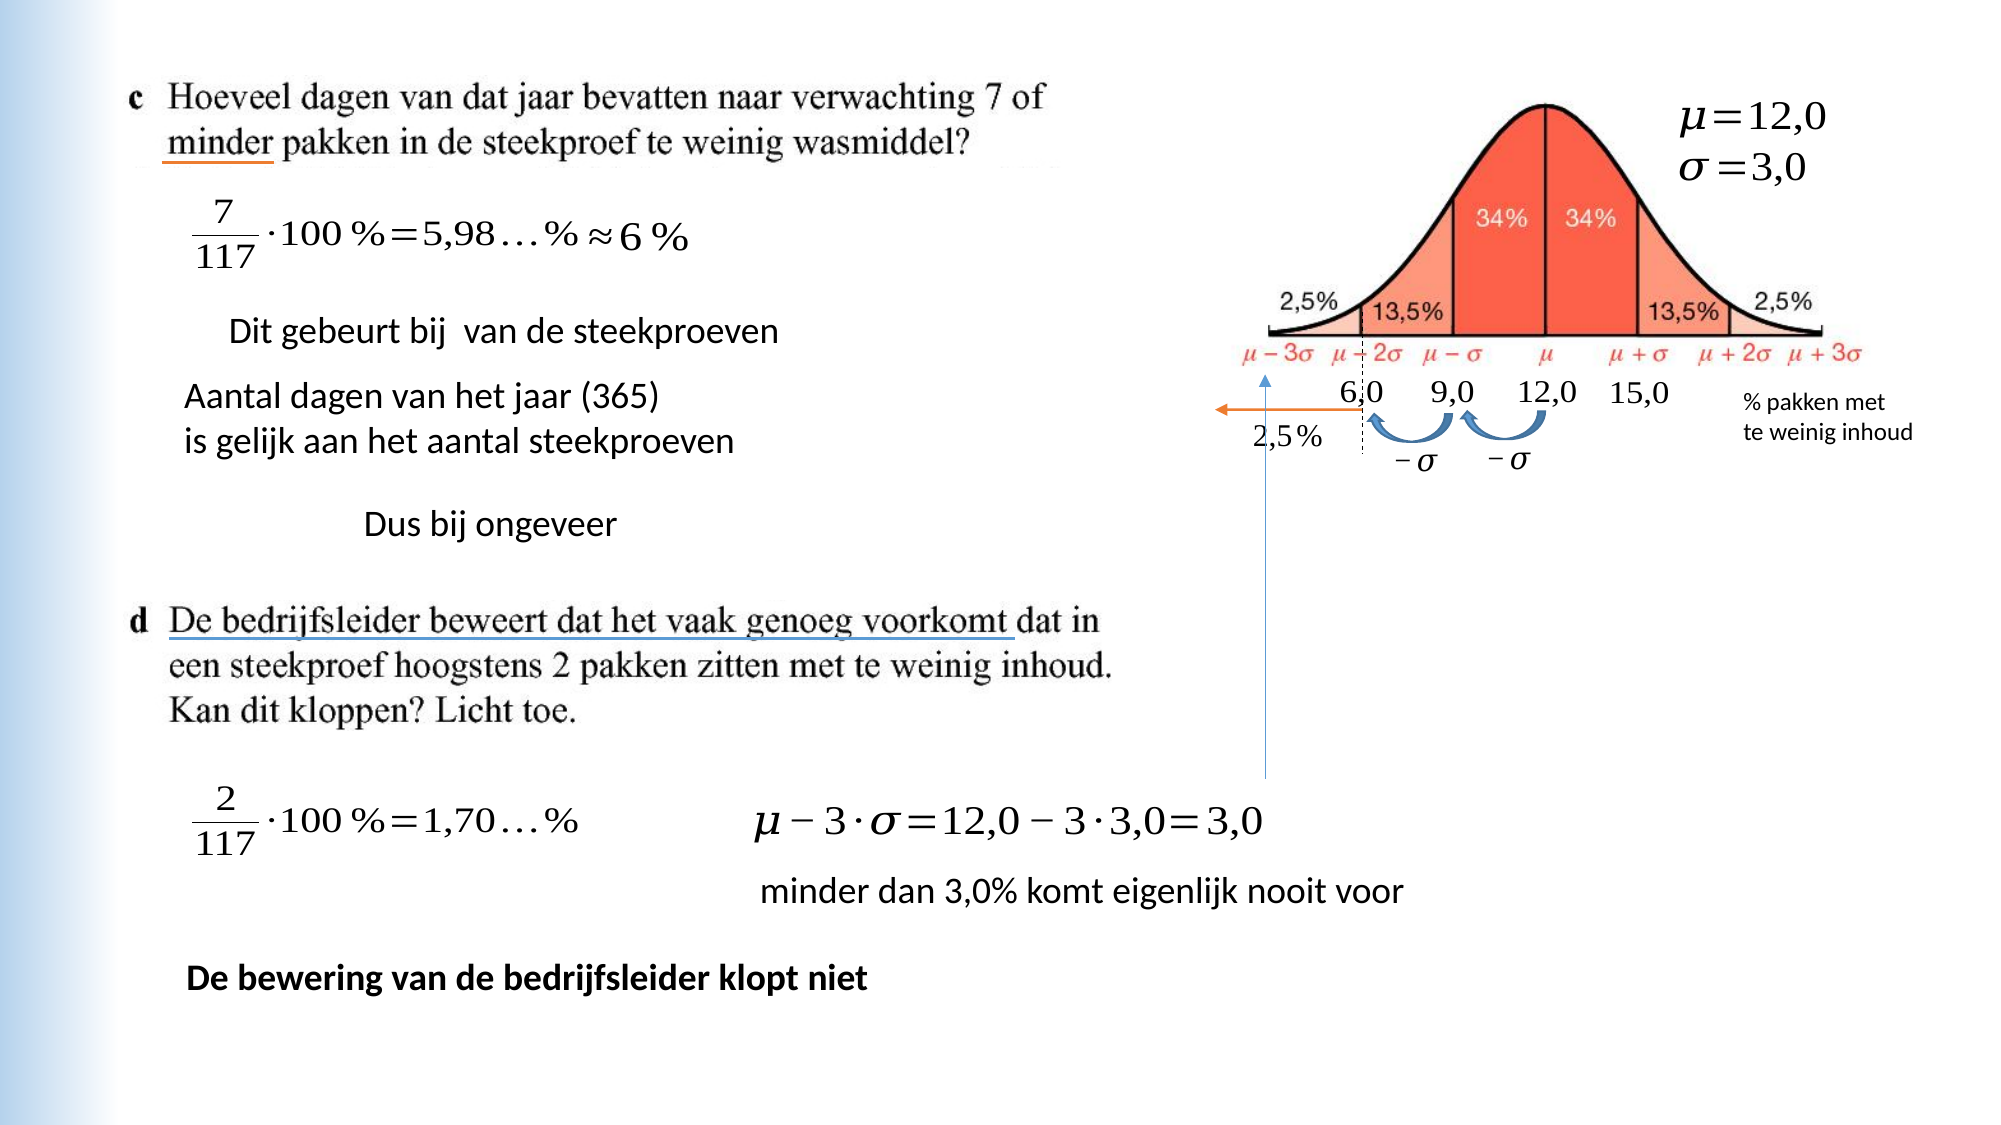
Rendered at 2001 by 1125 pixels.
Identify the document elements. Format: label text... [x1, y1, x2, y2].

picture [123, 600, 1122, 731]
picture [123, 75, 1061, 168]
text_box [1230, 94, 1930, 455]
text_box minder dan 3,0% komt eigenlijk nooit voor [745, 858, 1421, 919]
text_box Aantal dagen van het jaar (365) is gelijk aan het aantal steekproeven [169, 363, 751, 469]
text_box De bewering van de bedrijfsleider klopt niet [171, 945, 884, 1006]
